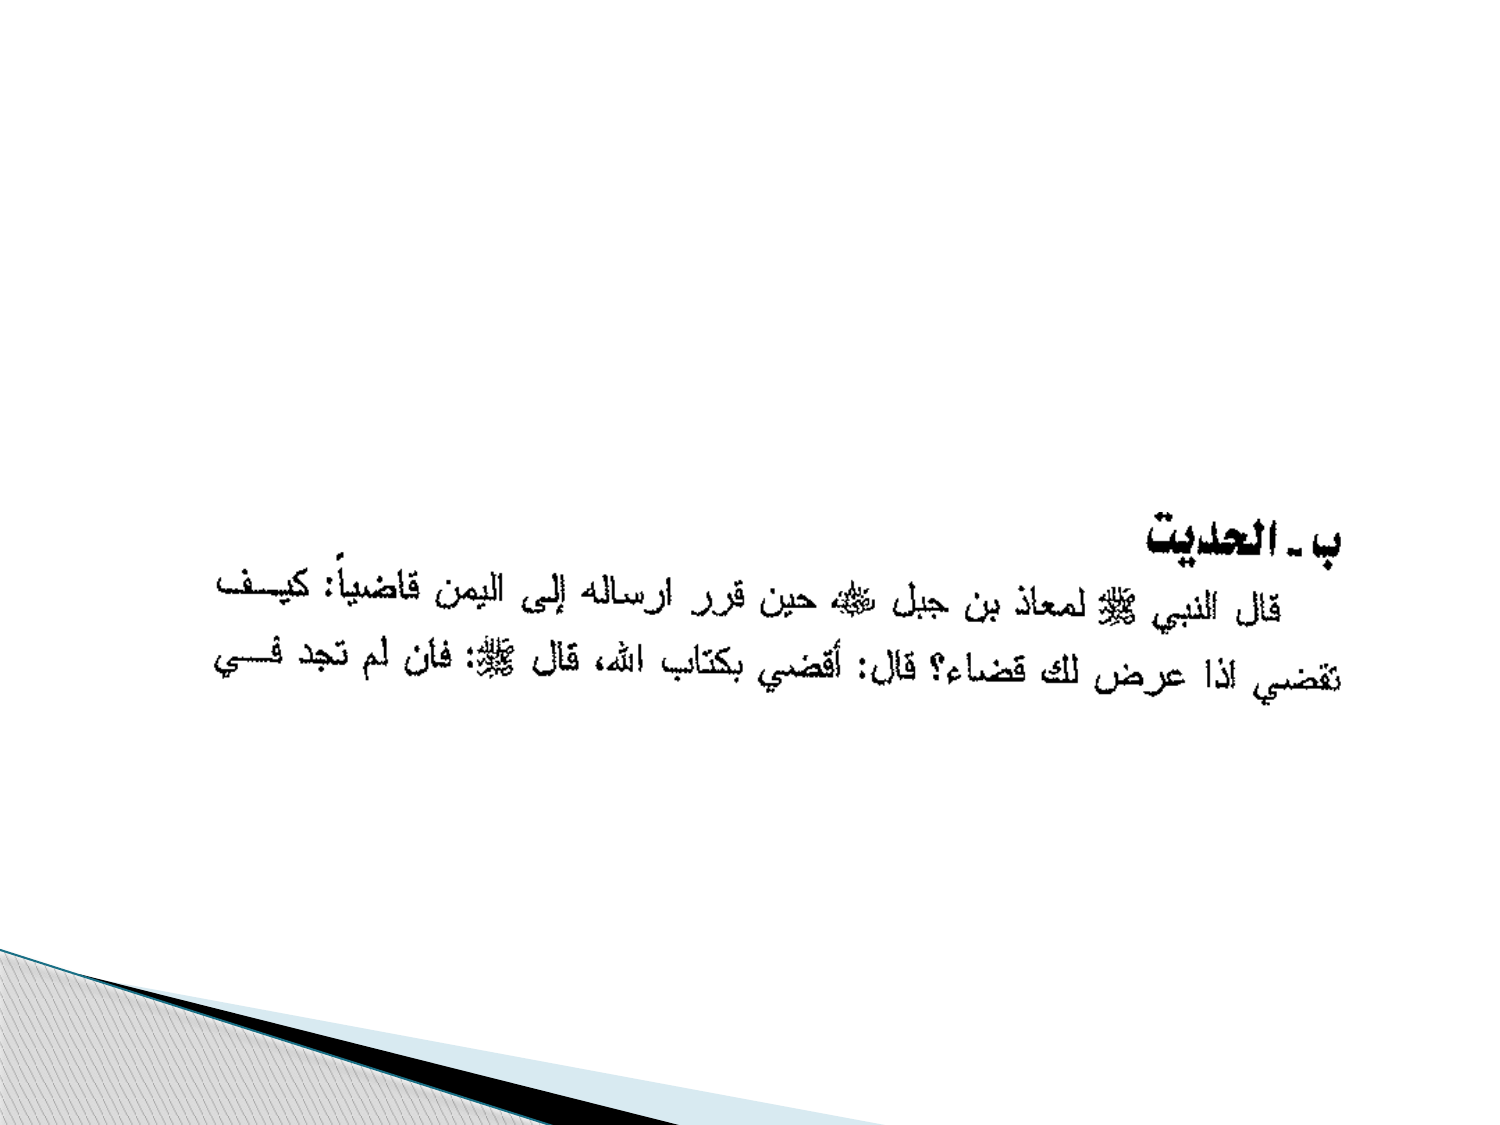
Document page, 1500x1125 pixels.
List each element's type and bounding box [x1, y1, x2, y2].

list [110, 512, 1390, 717]
